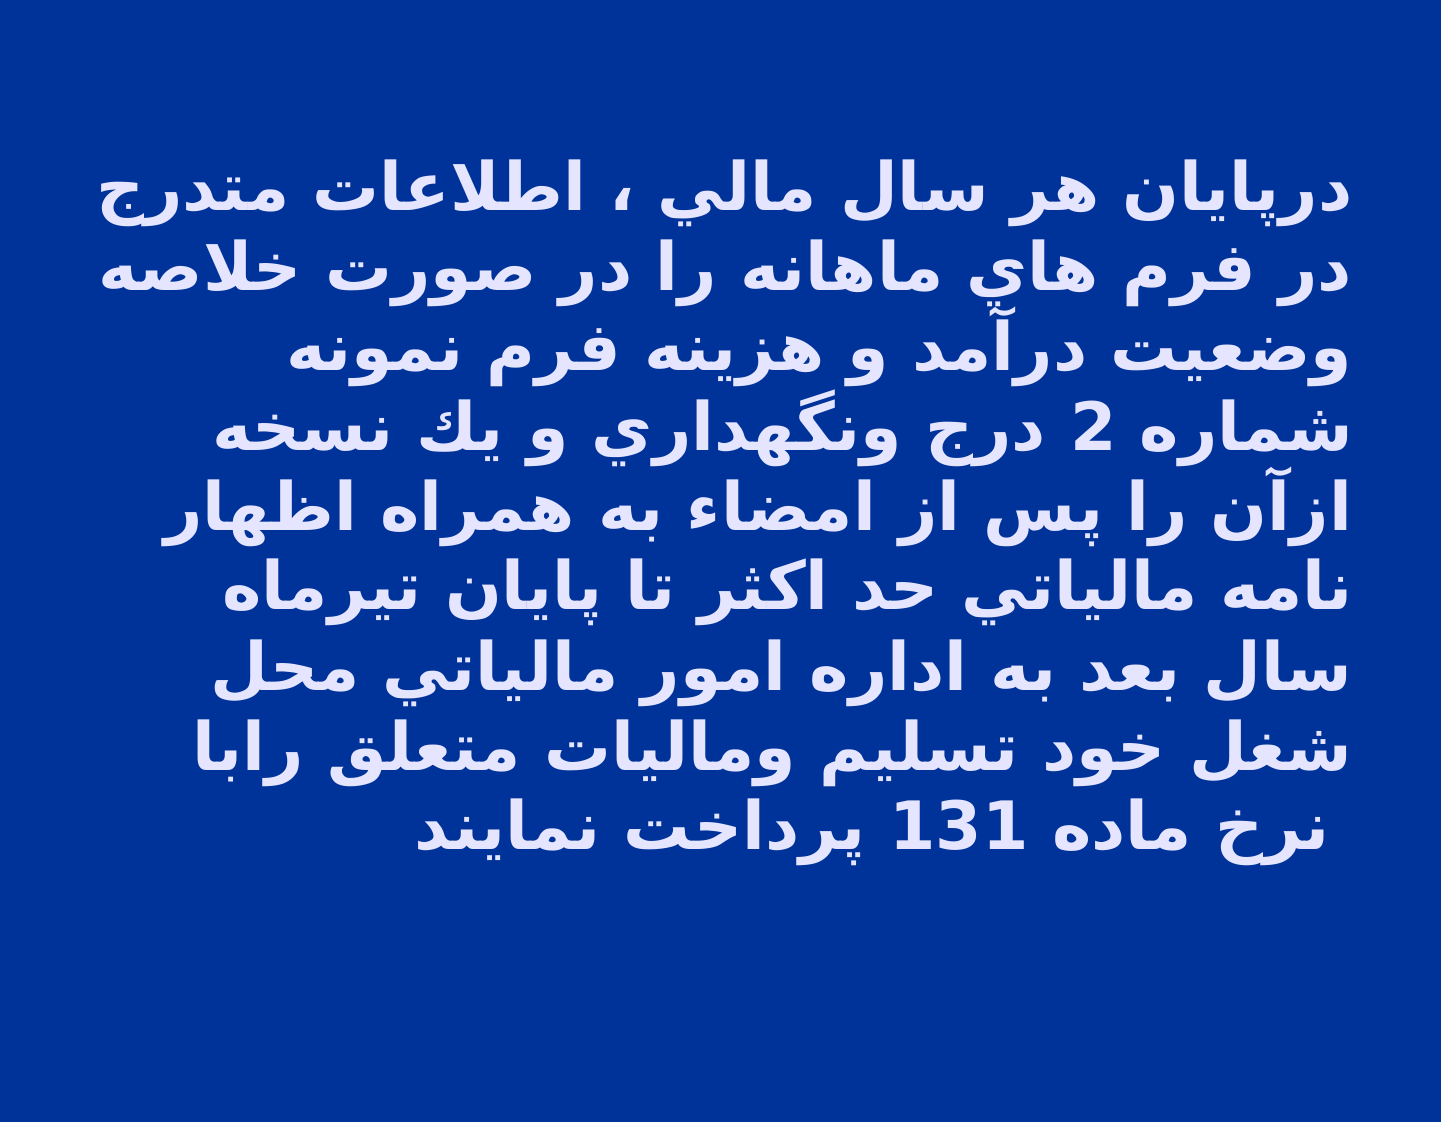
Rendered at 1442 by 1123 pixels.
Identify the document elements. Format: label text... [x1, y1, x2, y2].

title درپايان هر سال مالي ، اطلاعات متدرج در فرم هاي ماهانه را در صورت خلاصه وضعيت درآمد و هزينه فرم نمونه شماره 2 درج ونگهداري و يك نسخه ازآن را پس از امضاء به همراه اظهار نامه مالياتي حد اكثر تا پايان تيرماه سال بعد به اداره امور مالياتي محل شغل خود تسليم وماليات متعلق رابا نرخ ماده 131 پرداخت نمايند [70, 52, 1369, 1034]
